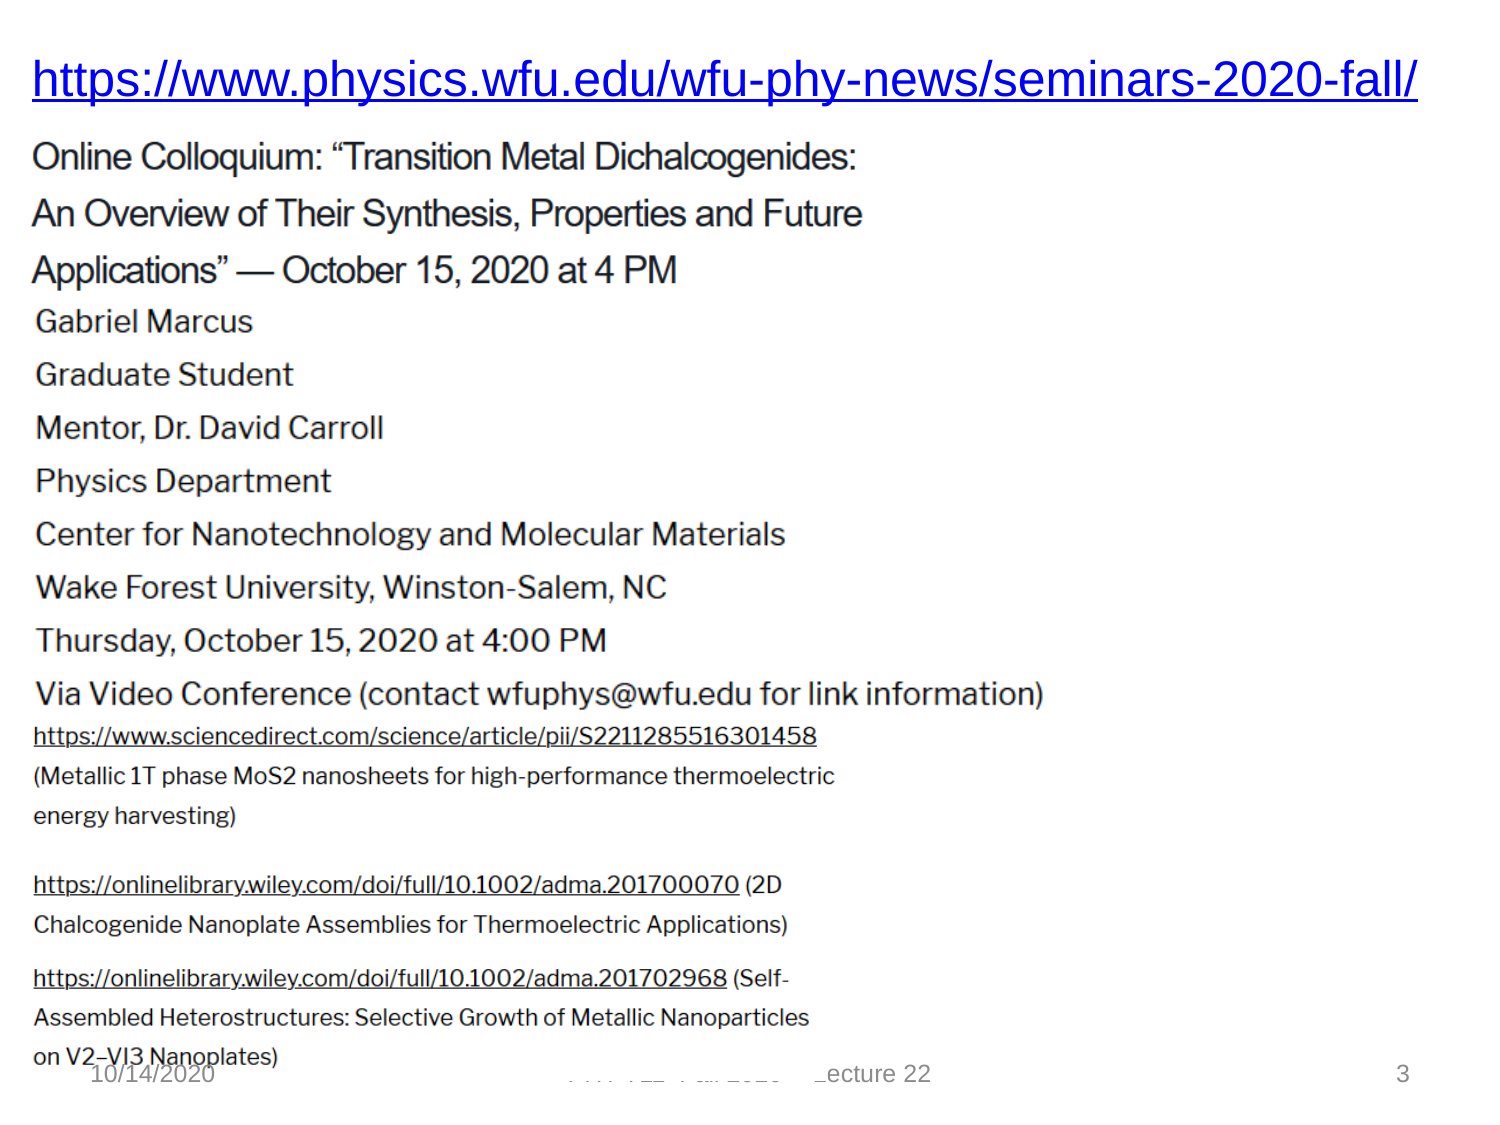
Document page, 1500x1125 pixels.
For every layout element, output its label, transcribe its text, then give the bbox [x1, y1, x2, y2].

slide_number 3 [1074, 1042, 1425, 1103]
footer PHY 711 Fall 2020 -- Lecture 22 [833, 1042, 988, 1103]
picture [16, 118, 1082, 1103]
text_box https://www.physics.wfu.edu/wfu-phy-news/seminars-2020-fall/ [17, 38, 1463, 114]
